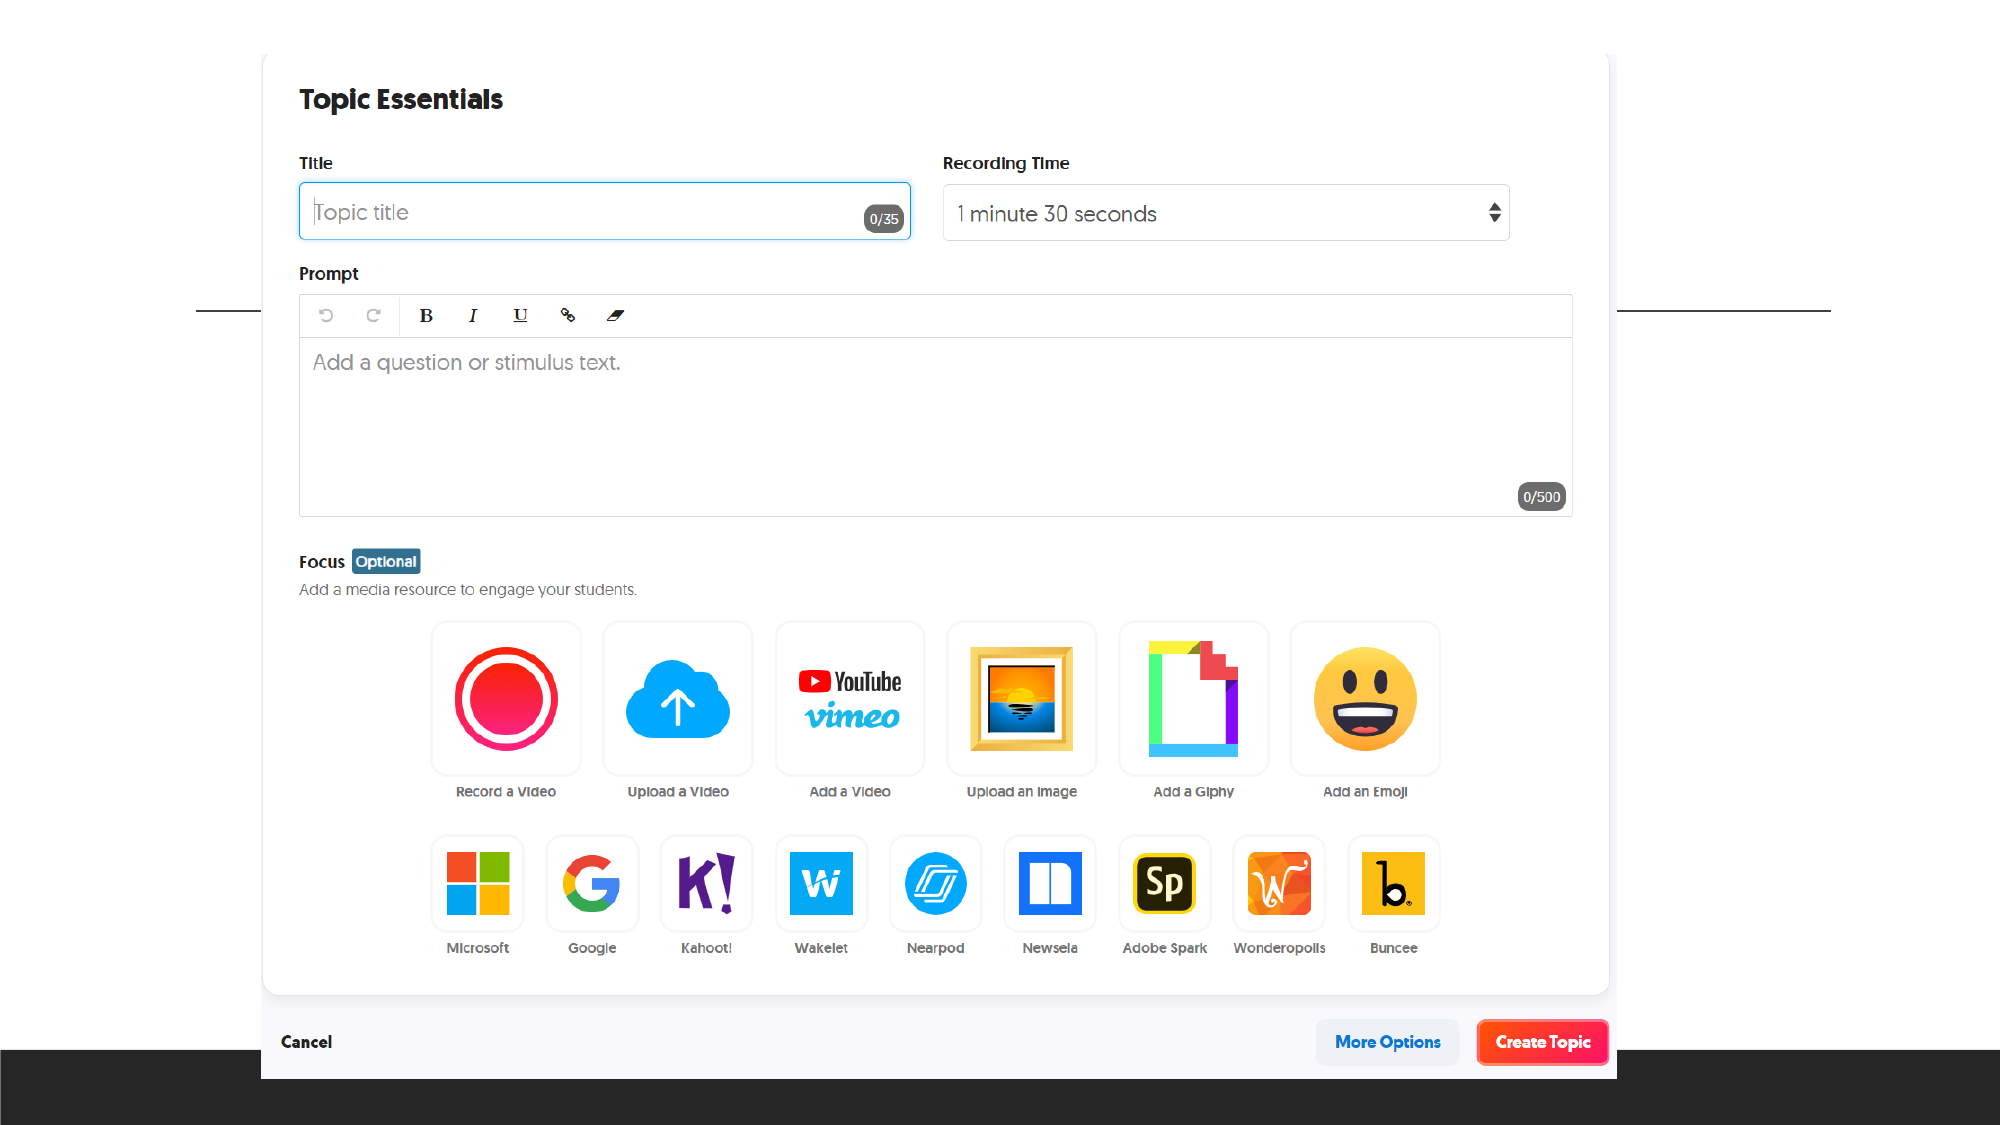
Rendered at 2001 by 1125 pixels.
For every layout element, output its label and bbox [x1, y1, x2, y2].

list [261, 54, 1617, 1080]
